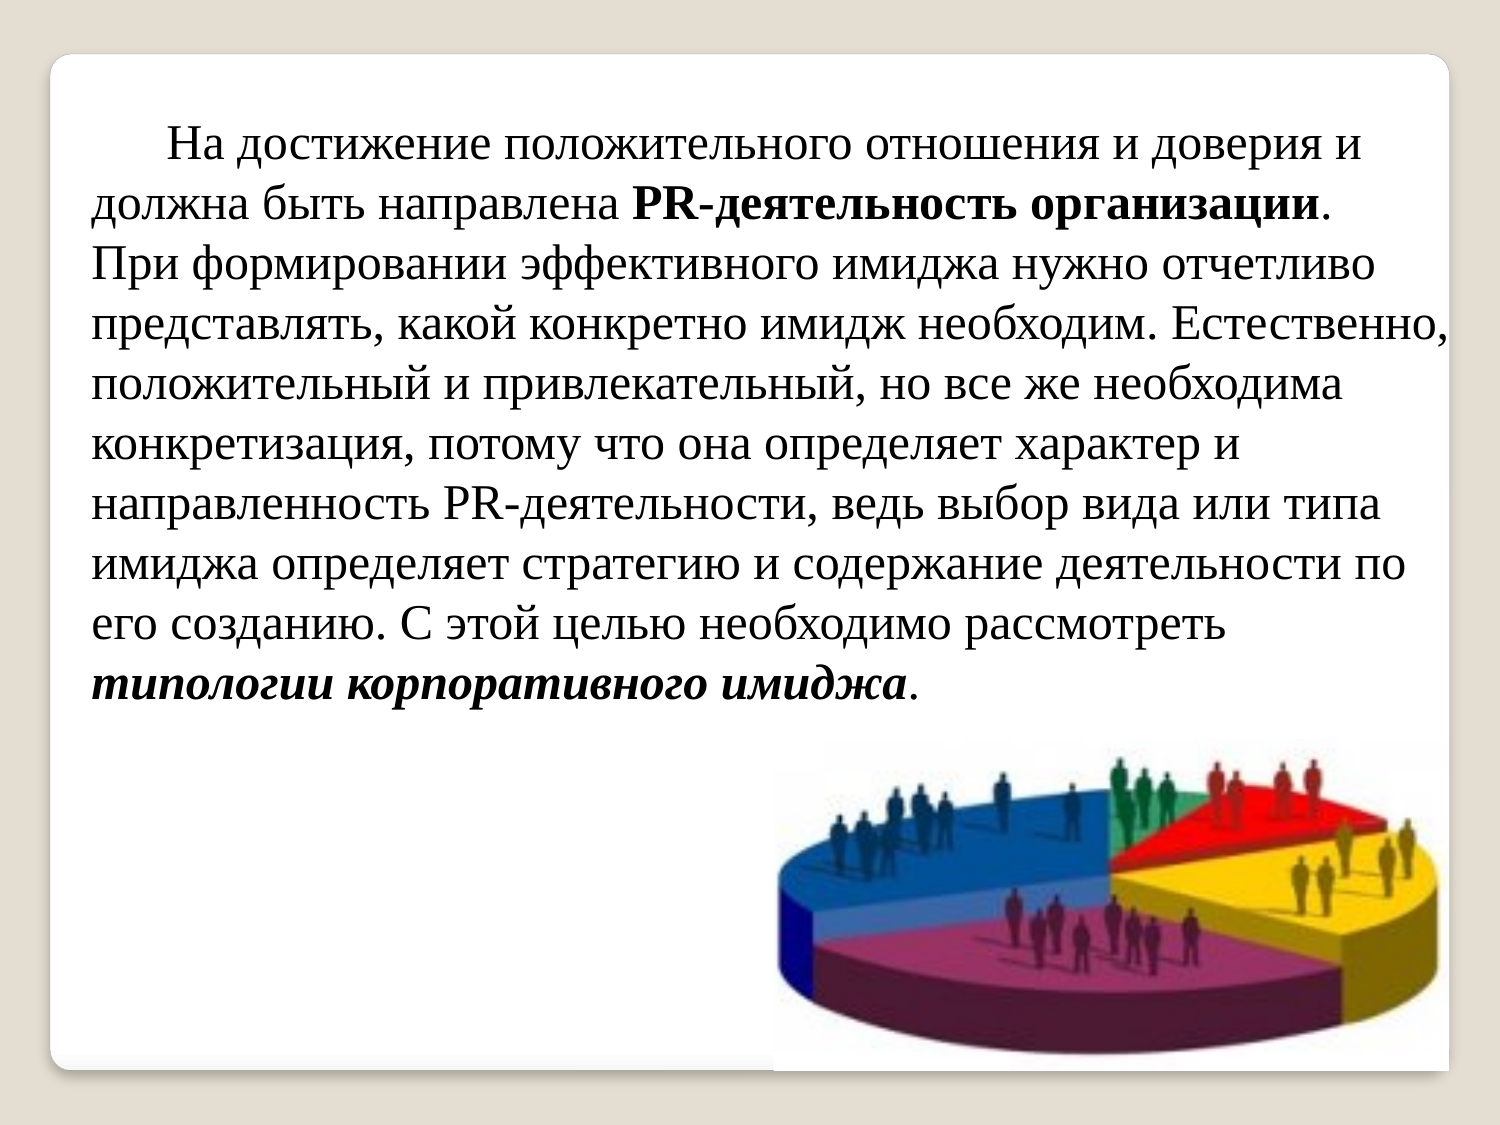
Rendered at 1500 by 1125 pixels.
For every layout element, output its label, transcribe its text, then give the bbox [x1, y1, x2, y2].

picture [773, 739, 1450, 1071]
text_box На достижение положительного отношения и доверия и должна быть направлена PR-деятельность организации. При формировании эффективного имиджа нужно отчетливо представлять, какой конкретно имидж необходим. Естественно, положительный и привлекательный, но все же необходима конкретизация, потому что она определяет характер и направленность PR-деятельности, ведь выбор вида или типа имиджа определяет стратегию и содержание деятельности по его созданию. С этой целью необходимо рассмотреть типологии корпоративного имиджа. [76, 101, 1471, 717]
